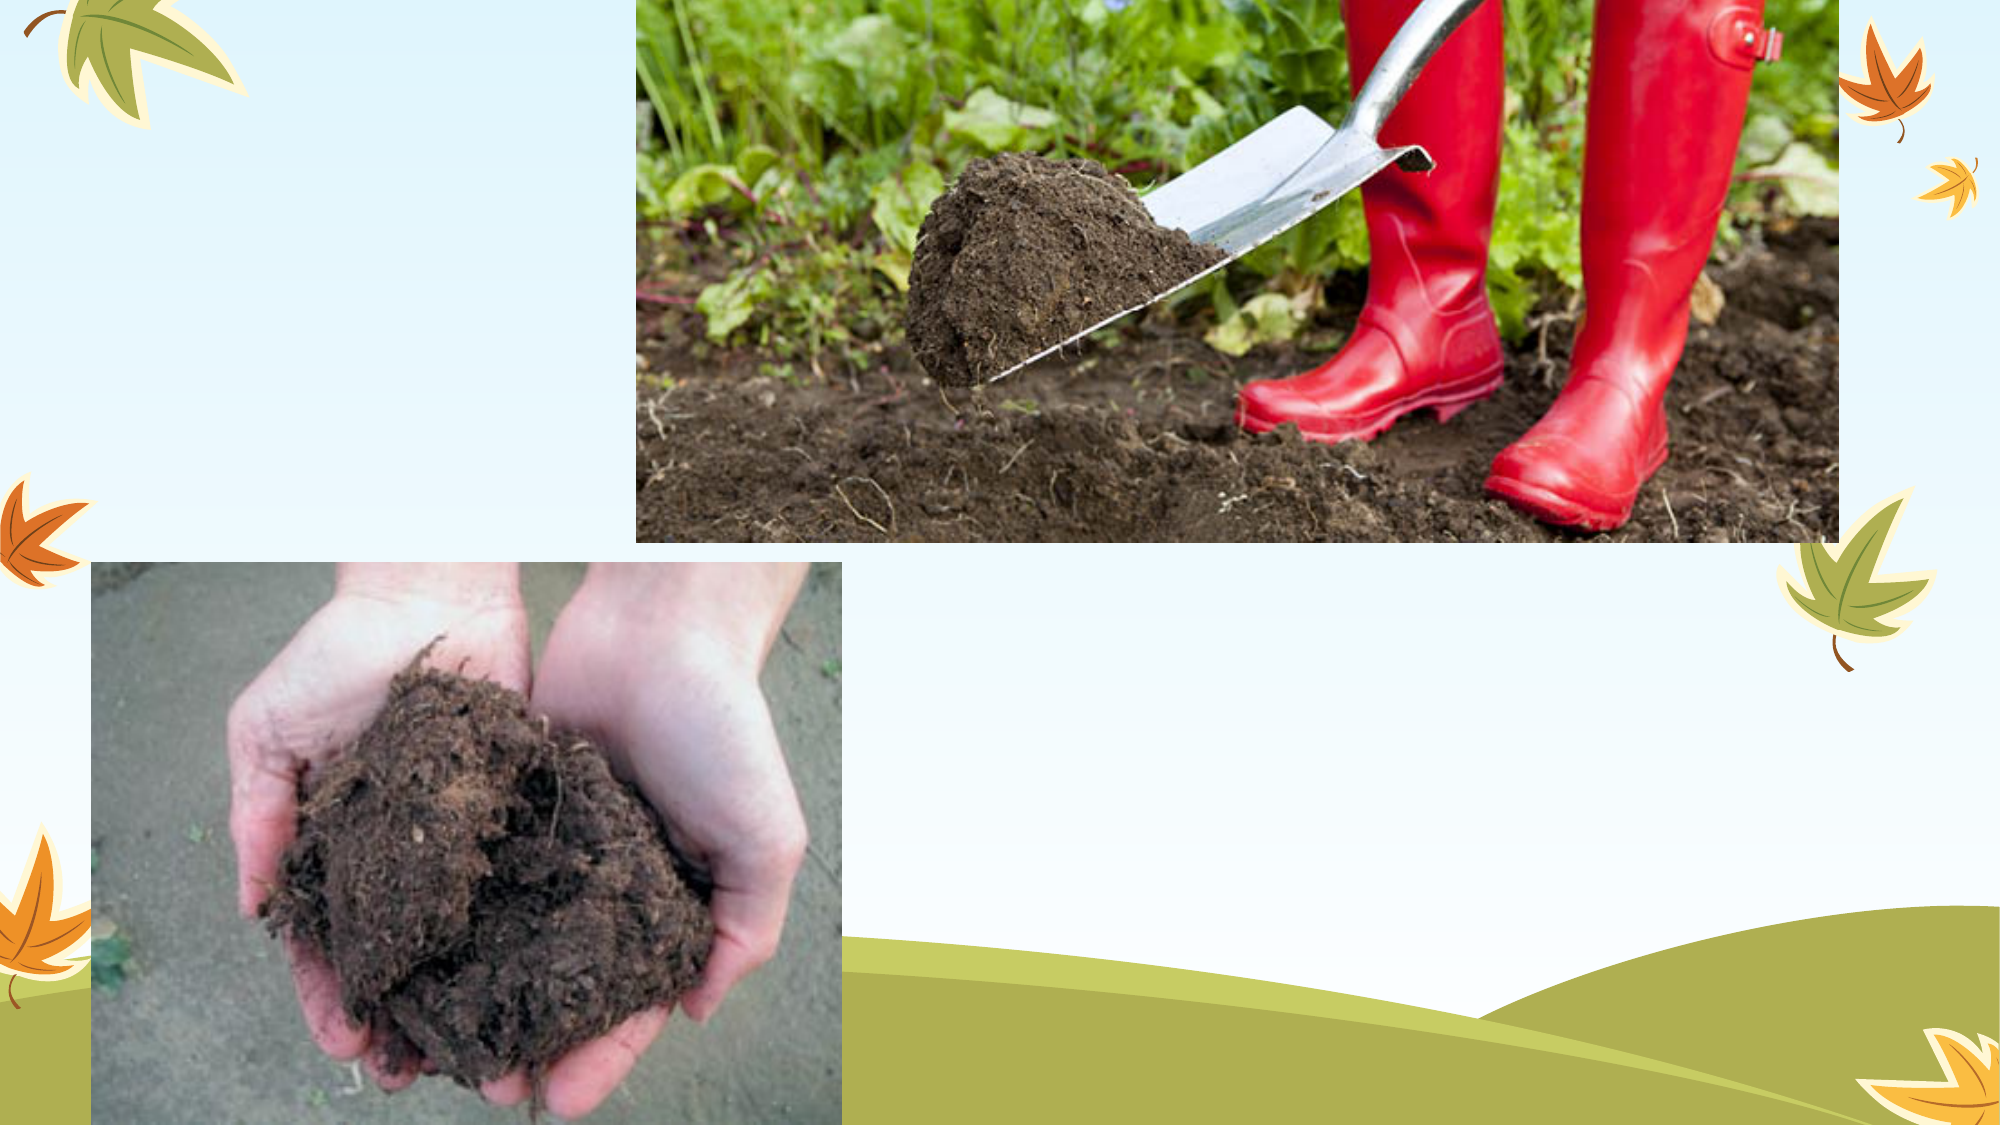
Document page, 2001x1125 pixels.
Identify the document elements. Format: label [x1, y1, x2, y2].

picture [636, 0, 1839, 543]
picture [91, 562, 842, 1125]
